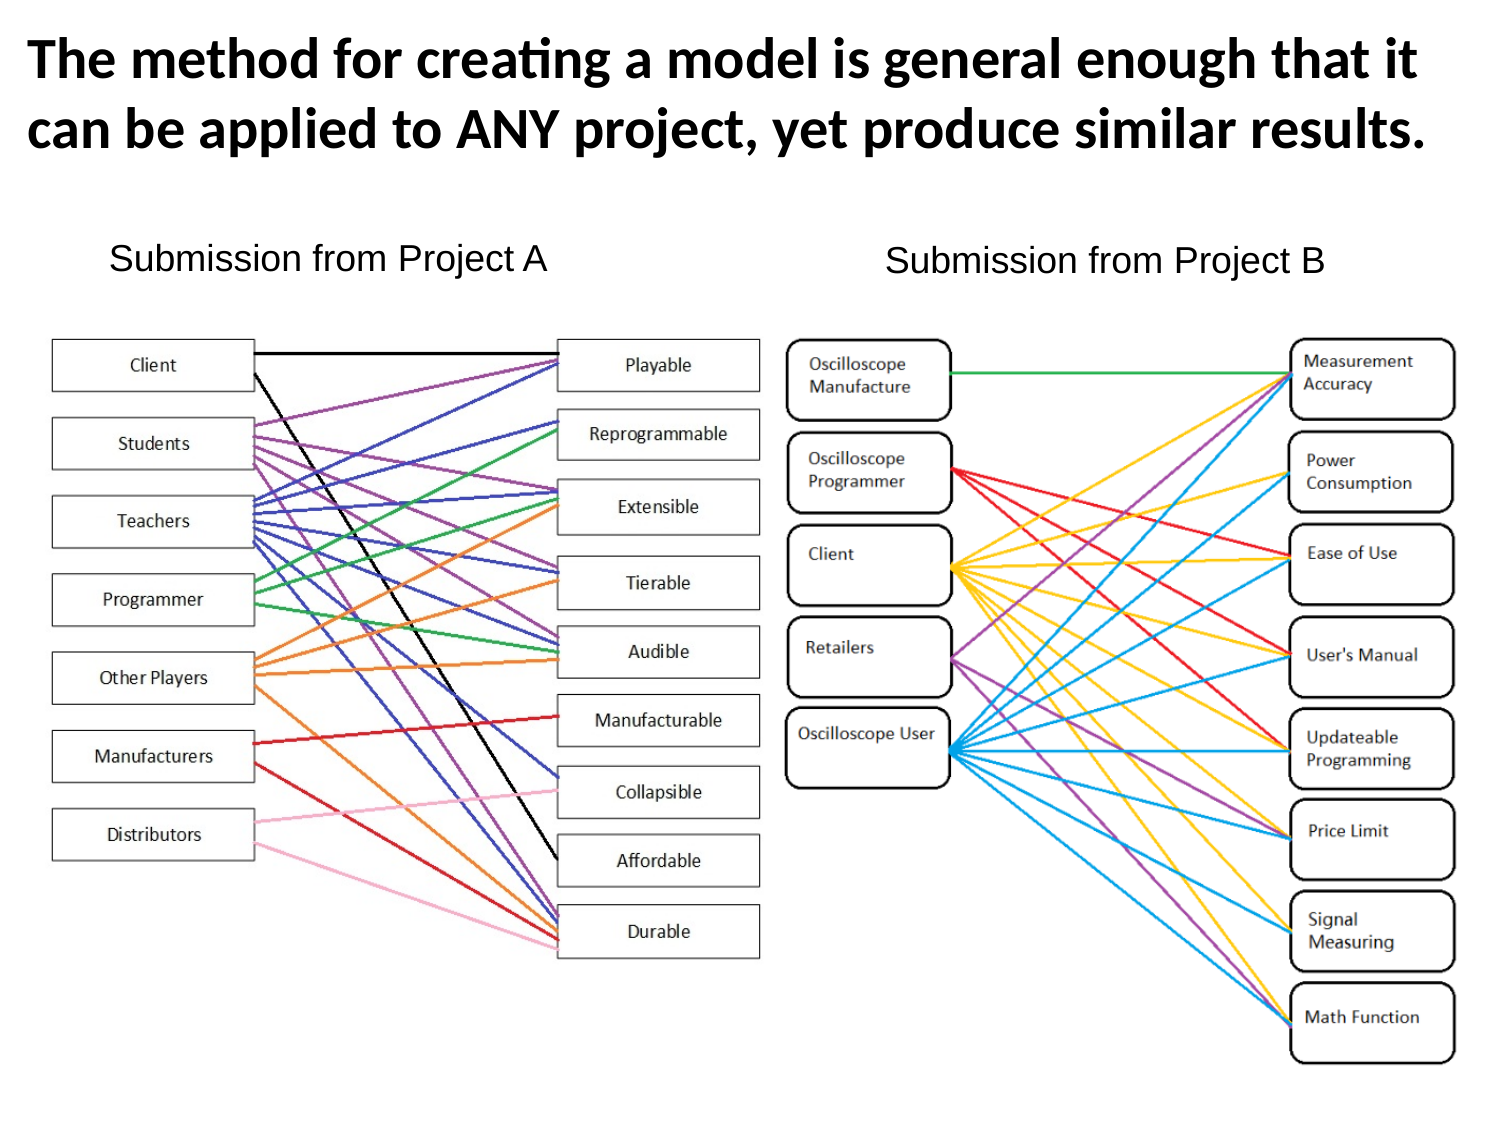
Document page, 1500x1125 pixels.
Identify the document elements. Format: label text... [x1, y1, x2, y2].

text_box Submission from Project B [870, 228, 1342, 289]
picture [37, 328, 1463, 1076]
text_box Submission from Project A [93, 226, 563, 287]
title The method for creating a model is general enough that it can be applied to ANY project, yet produce similar results. [12, 12, 1485, 169]
